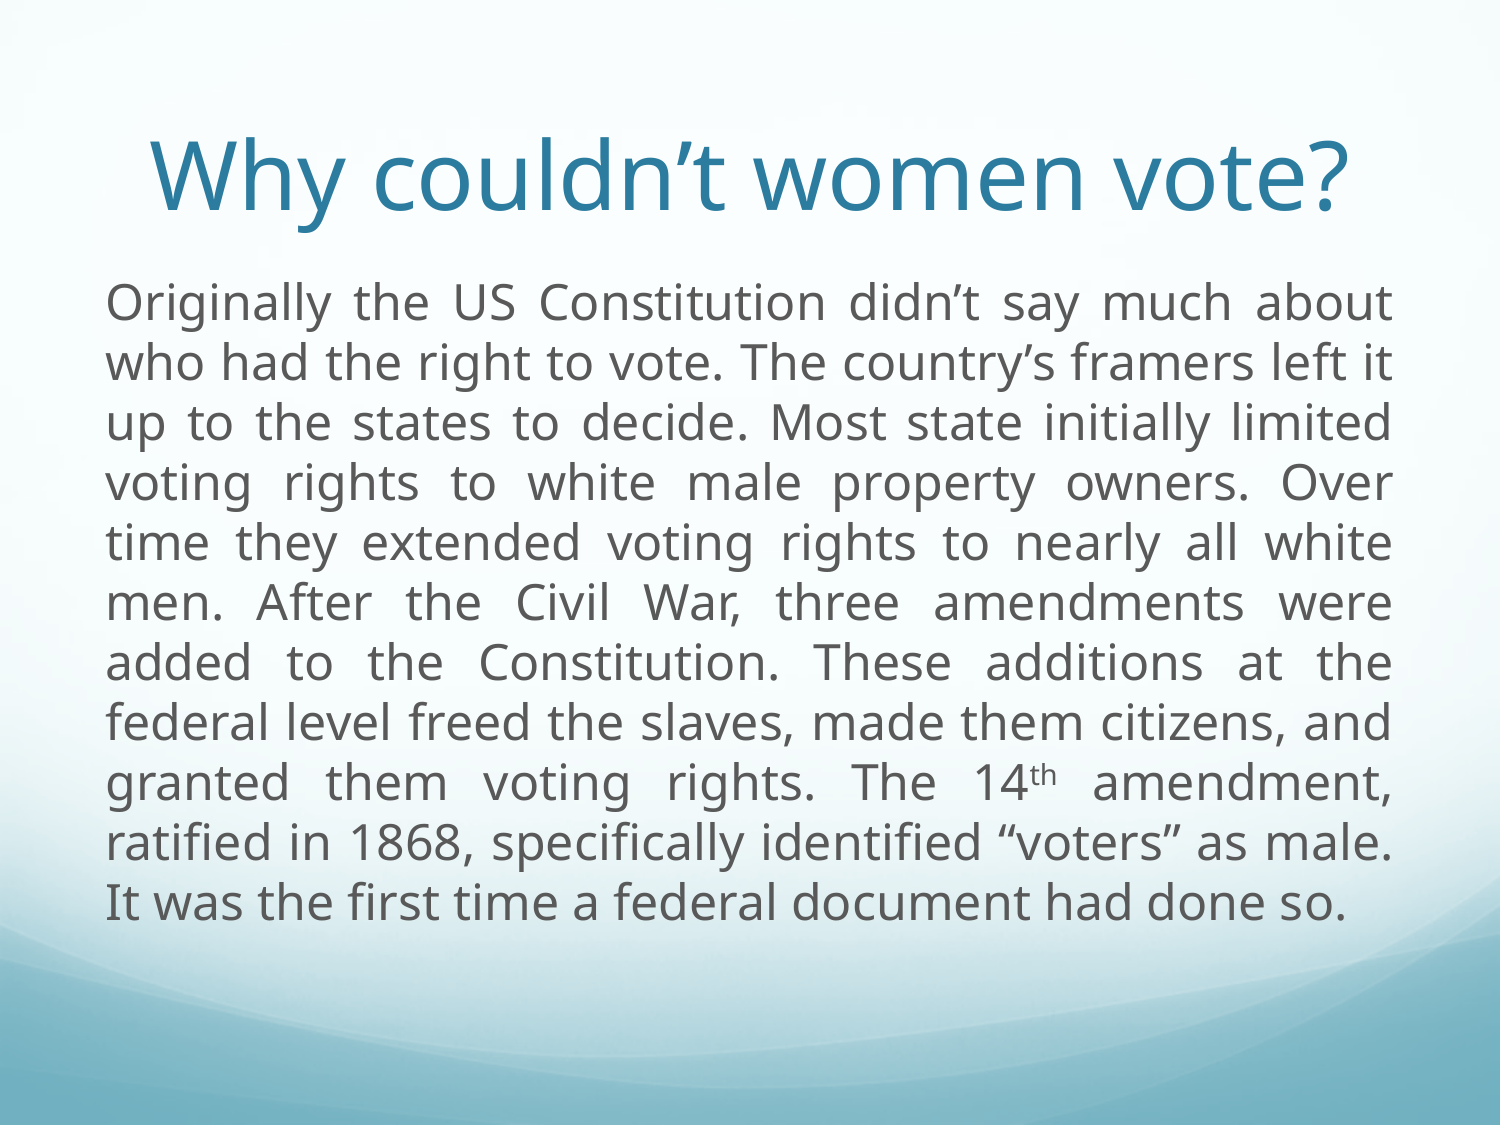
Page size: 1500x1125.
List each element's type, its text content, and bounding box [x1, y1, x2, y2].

title Why couldn’t women vote? [90, 17, 1410, 237]
list Originally the US Constitution didn’t say much about who had the right to vote. The country’s framers left it up to the states to decide. Most state initially limited voting rights to white male property owners. Over time they extended voting rights to nearly all white men. After the Civil War, three amendments were added to the Constitution. These additions at the federal level freed the slaves, made them citizens, and granted them voting rights. The 14th amendment, ratified in 1868, specifically identified “voters” as male. It was the first time a federal document had done so. [90, 262, 1410, 1065]
